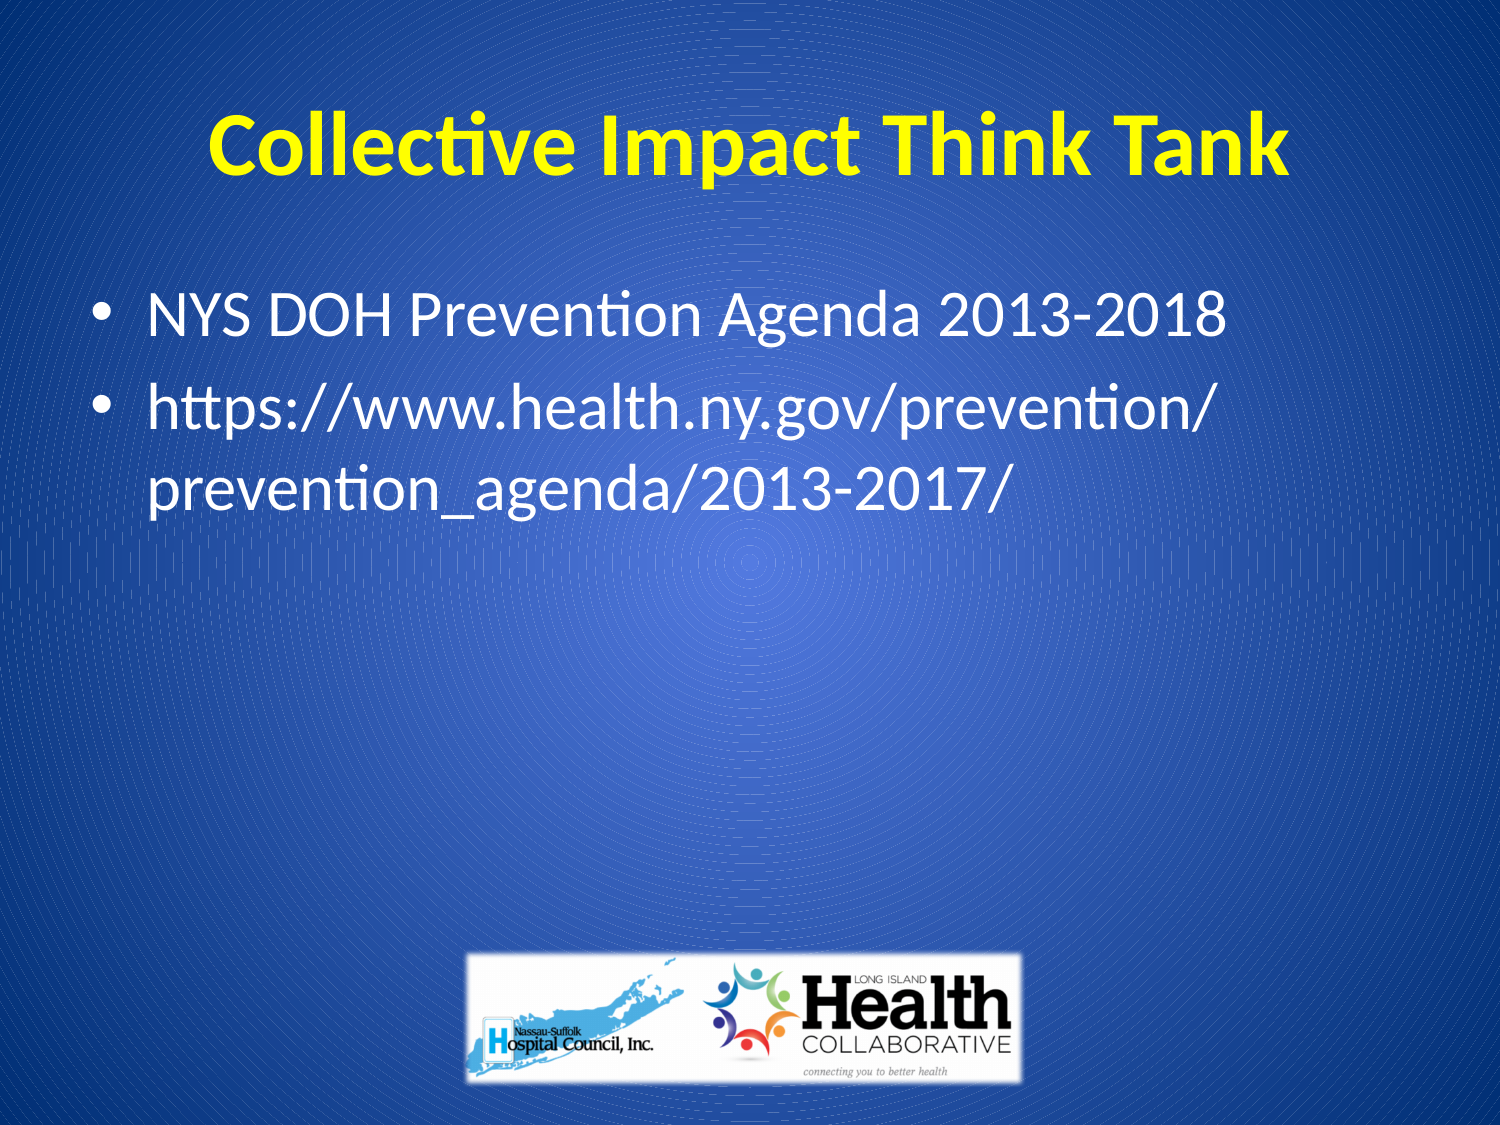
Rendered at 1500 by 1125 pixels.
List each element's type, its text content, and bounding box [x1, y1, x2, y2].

list NYS DOH Prevention Agenda 2013-2018 https://www.health.ny.gov/prevention/prevention_agenda/2013-2017/ [75, 262, 1425, 1005]
picture [468, 1005, 1020, 1082]
title Collective Impact Think Tank [75, 45, 1425, 233]
